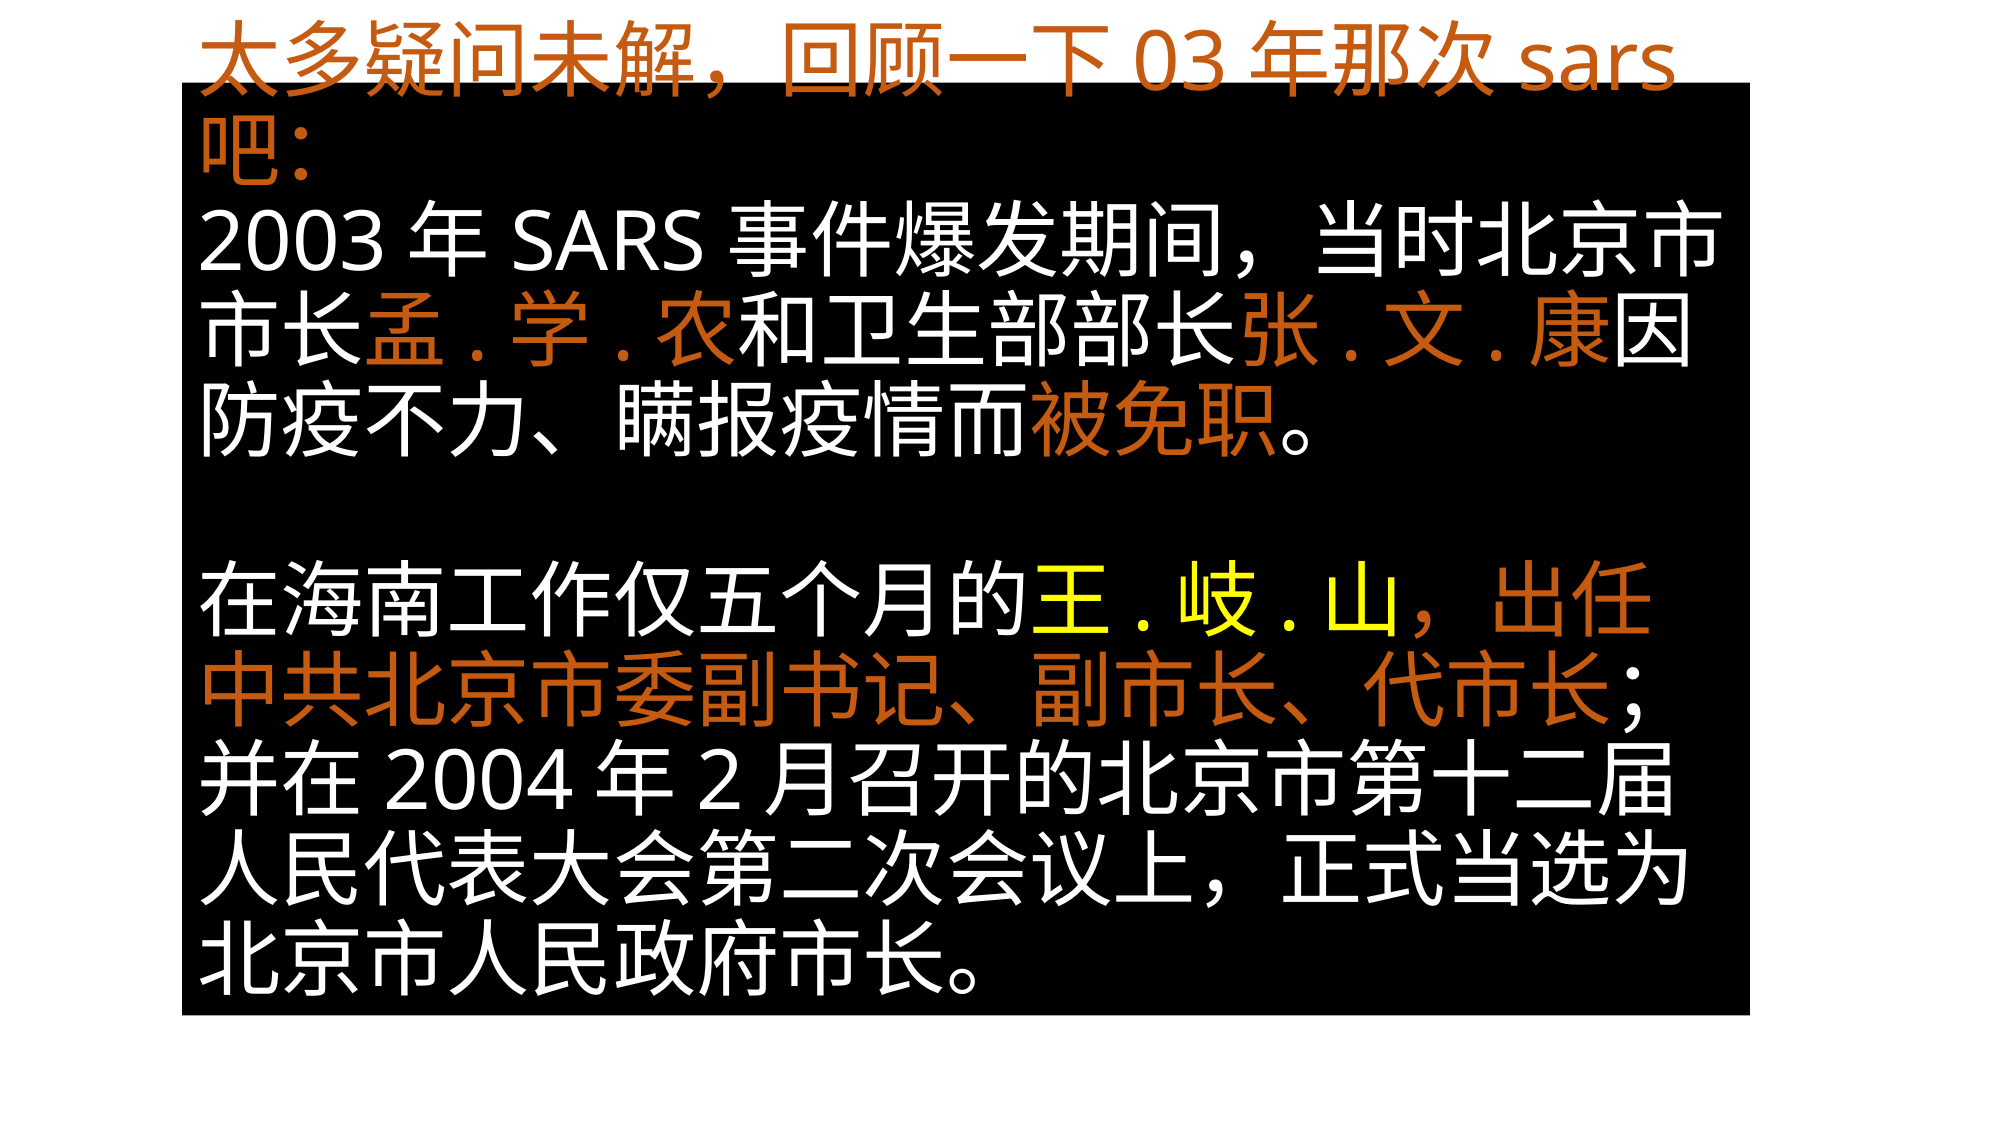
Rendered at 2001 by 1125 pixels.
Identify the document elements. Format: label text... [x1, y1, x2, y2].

title 太多疑问未解，回顾一下03年那次sars吧： 2003年SARS事件爆发期间，当时北京市市长孟.学.农和卫生部部长张.文.康因防疫不力、瞒报疫情而被免职。 在海南工作仅五个月的王.岐.山，出任中共北京市委副书记、副市长、代市长；并在2004年2月召开的北京市第十二届人民代表大会第二次会议上，正式当选为北京市人民政府市长。 [182, 82, 1750, 1016]
